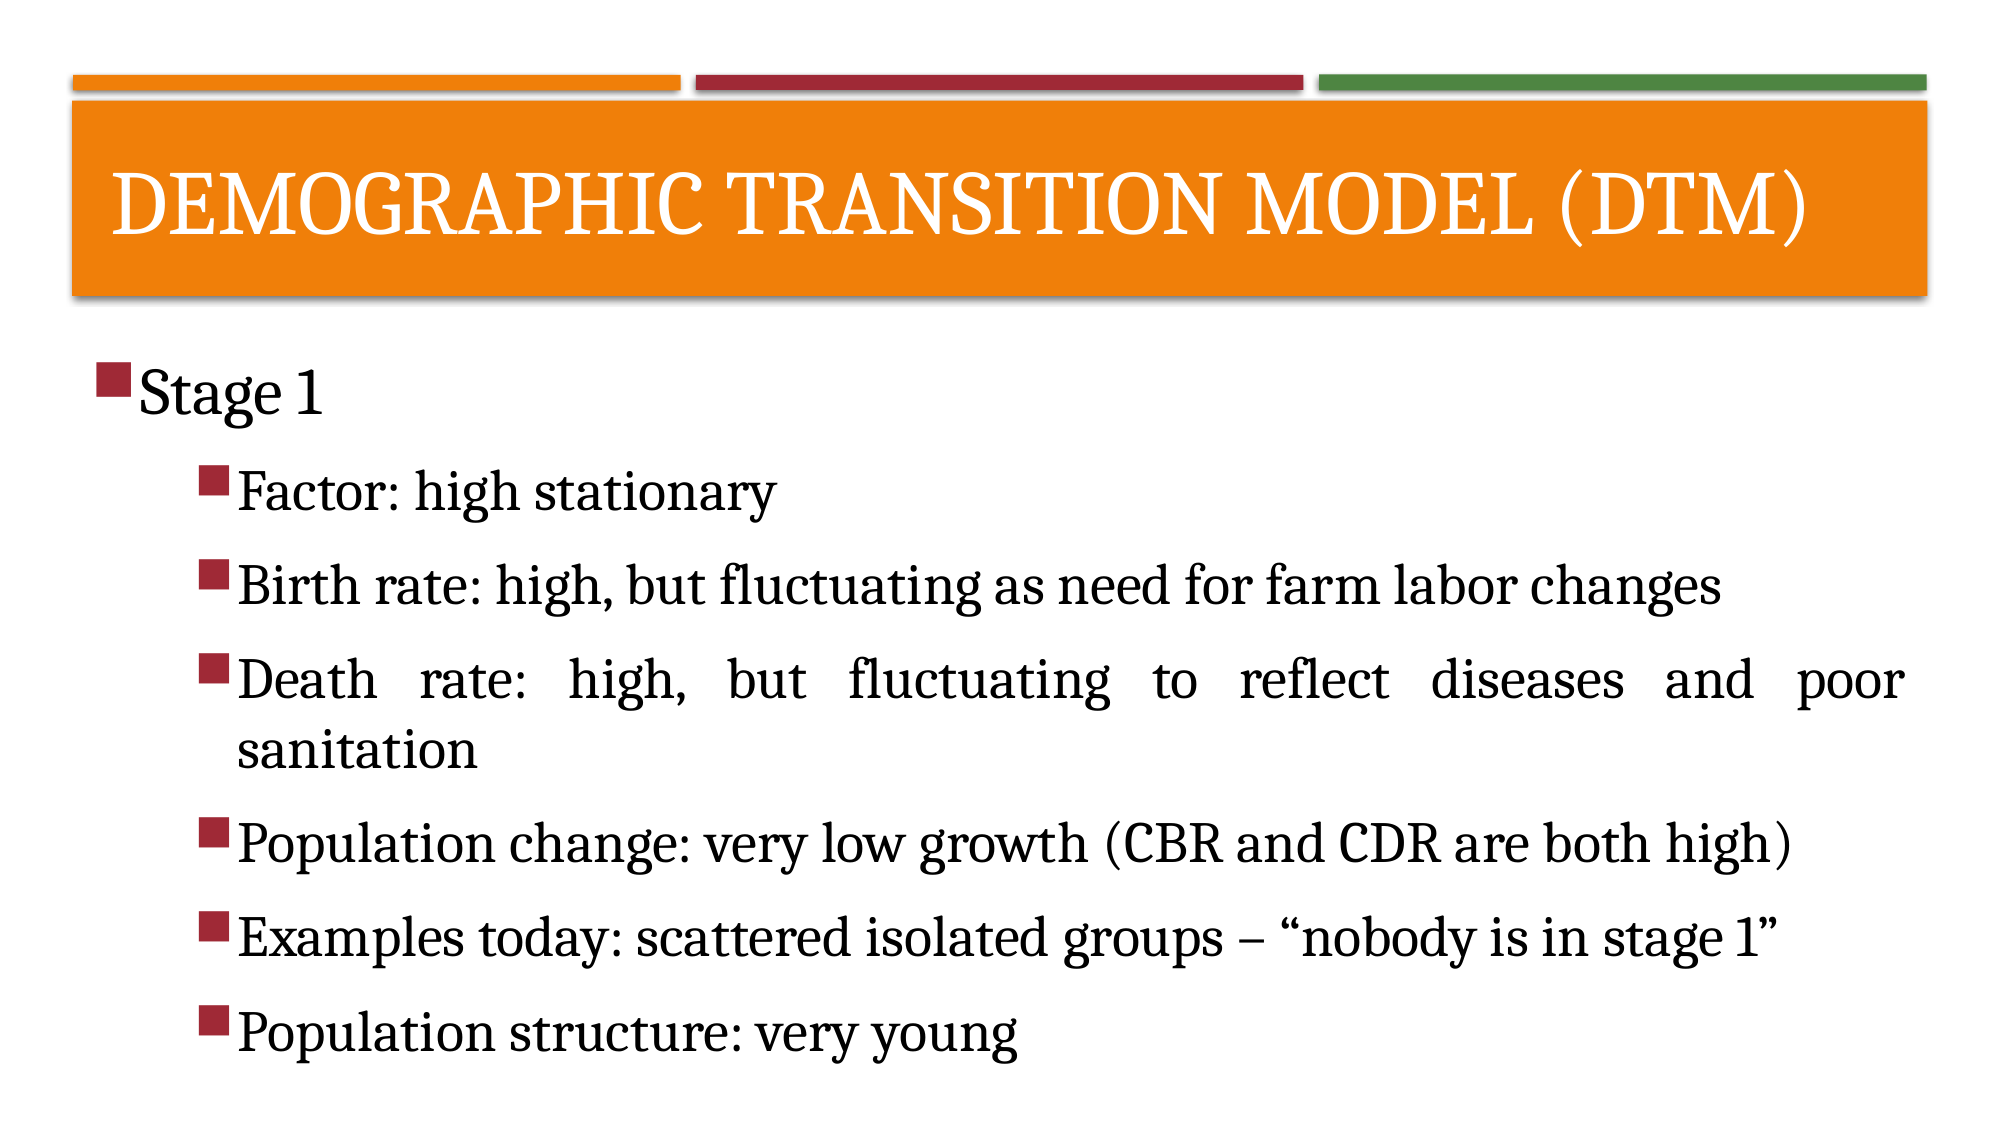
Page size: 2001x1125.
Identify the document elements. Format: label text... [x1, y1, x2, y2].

list Stage 1 Factor: high stationary Birth rate: high, but fluctuating as need for farm labor changes Death rate: high, but fluctuating to reflect diseases and poor sanitation Population change: very low growth (CBR and CDR are both high) Examples today: scattered isolated groups – “nobody is in stage 1” Population structure: very young [75, 340, 1922, 1097]
title Demographic transition model (DTM) [95, 115, 1905, 282]
